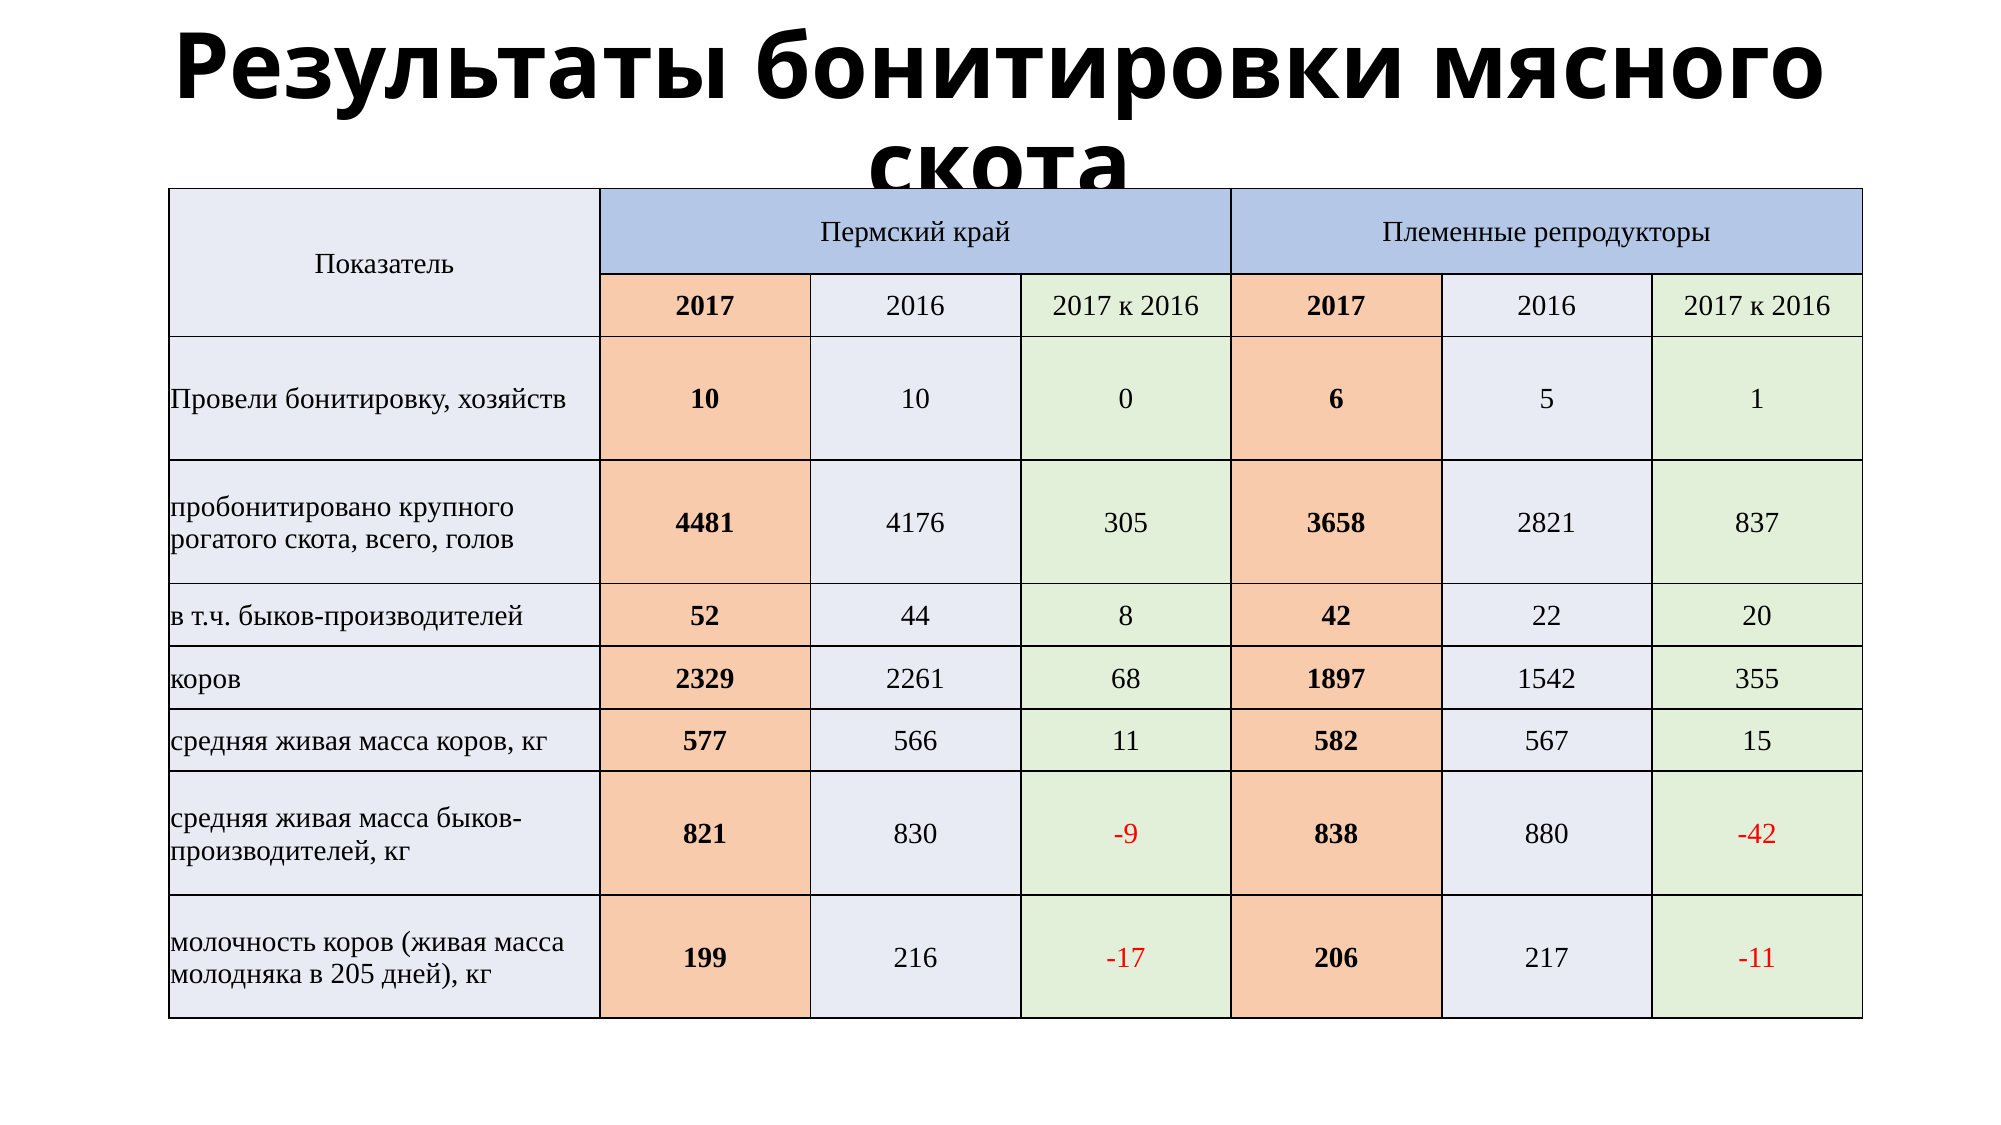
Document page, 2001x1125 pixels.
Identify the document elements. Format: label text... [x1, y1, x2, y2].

table_cell 22 [1443, 584, 1651, 645]
table_cell 6 [1232, 337, 1441, 459]
table_cell средняя живая масса быков-производителей, кг [170, 772, 599, 894]
table_cell 305 [1022, 461, 1230, 583]
table_cell 1 [1653, 337, 1862, 459]
table_cell 216 [811, 896, 1020, 1017]
table_cell 821 [601, 772, 810, 894]
table_cell 0 [1022, 337, 1230, 459]
table_cell 2016 [1443, 275, 1651, 336]
table_cell 42 [1232, 584, 1441, 645]
table_cell -42 [1653, 772, 1862, 894]
table_header Племенные репродукторы [1232, 189, 1862, 273]
table_cell 566 [811, 710, 1020, 770]
table_cell 355 [1653, 647, 1862, 708]
table_cell Провели бонитировку, хозяйств [170, 337, 599, 459]
table_cell 837 [1653, 461, 1862, 583]
table_cell коров [170, 647, 599, 708]
table_cell 2329 [601, 647, 810, 708]
table_cell пробонитировано крупного рогатого скота, всего, голов [170, 461, 599, 583]
table_cell средняя живая масса коров, кг [170, 710, 599, 770]
table_cell 567 [1443, 710, 1651, 770]
table_cell 2261 [811, 647, 1020, 708]
table_cell 582 [1232, 710, 1441, 770]
table_cell 1897 [1232, 647, 1441, 708]
table_cell 217 [1443, 896, 1651, 1017]
table_cell 199 [601, 896, 810, 1017]
table_cell 830 [811, 772, 1020, 894]
table_cell 2017 [601, 275, 810, 336]
table_cell 52 [601, 584, 810, 645]
table_cell 11 [1022, 710, 1230, 770]
table_cell -17 [1022, 896, 1230, 1017]
table_cell -11 [1653, 896, 1862, 1017]
table_cell 1542 [1443, 647, 1651, 708]
table_cell 2017 к 2016 [1022, 275, 1230, 336]
table_cell 20 [1653, 584, 1862, 645]
table_cell в т.ч. быков-производителей [170, 584, 599, 645]
table_cell 206 [1232, 896, 1441, 1017]
table_cell 10 [601, 337, 810, 459]
table_cell молочность коров (живая масса молодняка в 205 дней), кг [170, 896, 599, 1017]
table_header Показатель [170, 189, 599, 336]
table_cell 880 [1443, 772, 1651, 894]
table_cell 8 [1022, 584, 1230, 645]
table_cell 2821 [1443, 461, 1651, 583]
table_cell 2017 к 2016 [1653, 275, 1862, 336]
title Результаты бонитировки мясного скота [137, 59, 1863, 177]
table_cell 5 [1443, 337, 1651, 459]
table_cell 44 [811, 584, 1020, 645]
table_cell 2016 [811, 275, 1020, 336]
table_cell -9 [1022, 772, 1230, 894]
table_cell 68 [1022, 647, 1230, 708]
table_cell 4481 [601, 461, 810, 583]
table_cell 3658 [1232, 461, 1441, 583]
table_cell 577 [601, 710, 810, 770]
table_cell 10 [811, 337, 1020, 459]
table_cell 15 [1653, 710, 1862, 770]
table_cell 838 [1232, 772, 1441, 894]
table_cell 4176 [811, 461, 1020, 583]
table_header Пермский край [601, 189, 1230, 273]
table_cell 2017 [1232, 275, 1441, 336]
